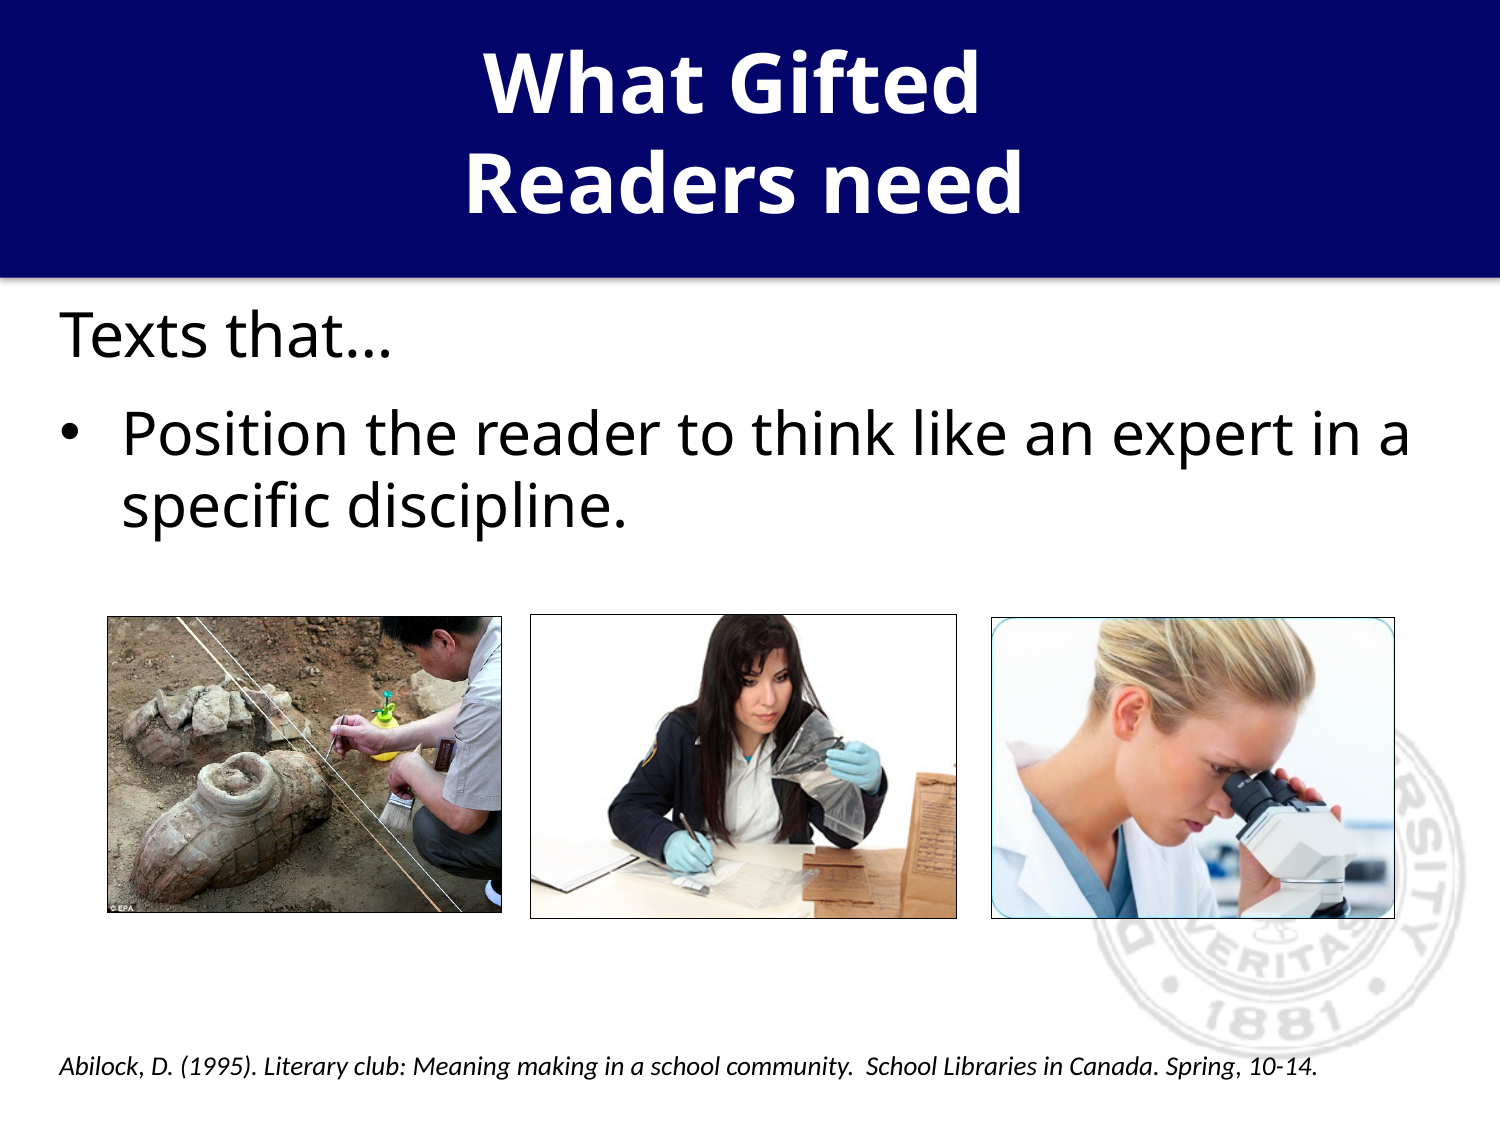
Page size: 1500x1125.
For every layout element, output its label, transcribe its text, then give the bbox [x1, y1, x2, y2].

picture [991, 616, 1476, 1069]
text_box Texts that… Position the reader to think like an expert in a specific discipline. [44, 287, 1476, 645]
text_box [0, 0, 1500, 278]
title What Gifted Readers need [69, 36, 1420, 224]
picture [530, 614, 957, 920]
picture [106, 616, 502, 913]
text_box Abilock, D. (1995). Literary club: Meaning making in a school community. School Libraries in Canada. Spring, 10-14. [44, 1040, 1500, 1089]
